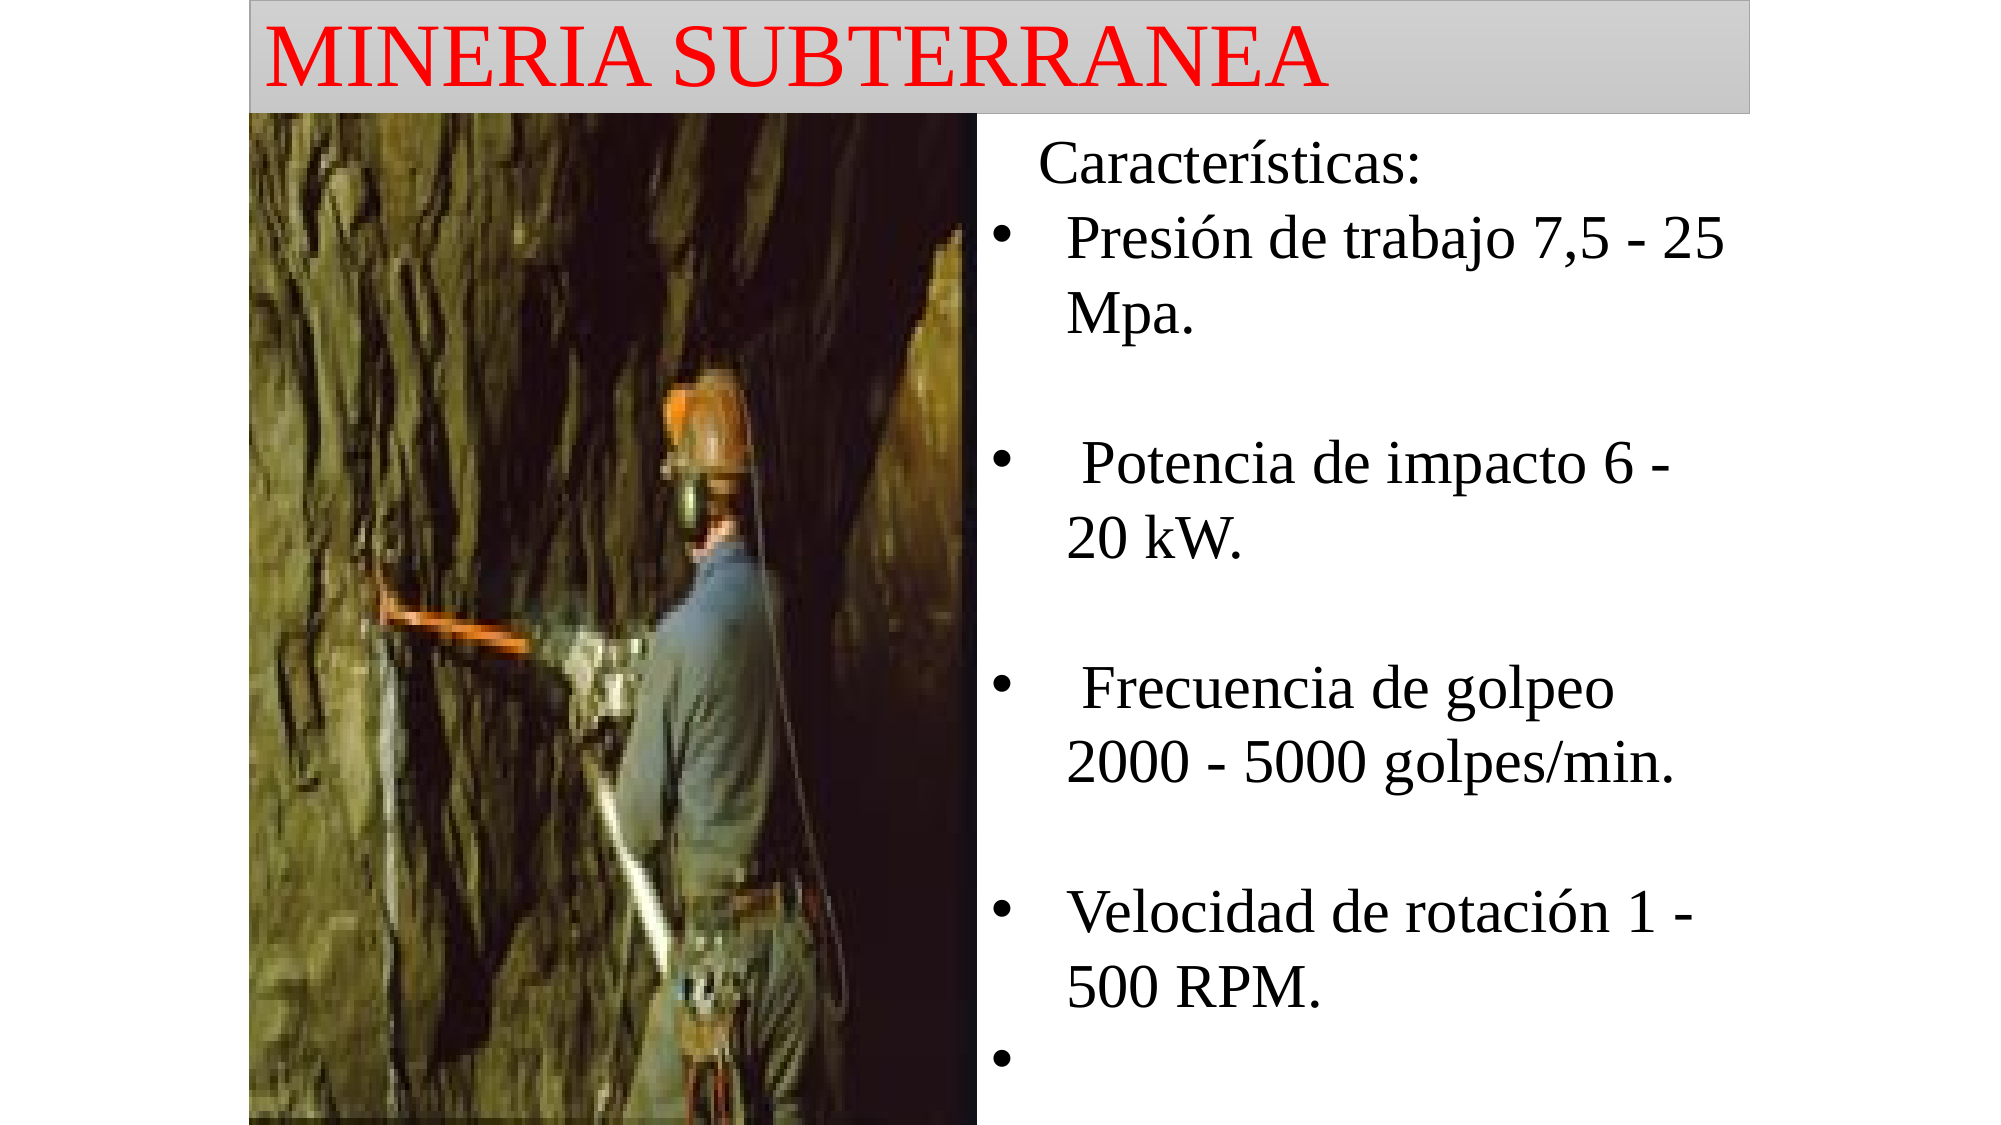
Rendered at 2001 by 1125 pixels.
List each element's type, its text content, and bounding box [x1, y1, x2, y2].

text_box Características: Presión de trabajo 7,5 - 25 Mpa. Potencia de impacto 6 - 20 kW. Frecuencia de golpeo 2000 - 5000 golpes/min. Velocidad de rotación 1 - 500 RPM. [977, 113, 1750, 1103]
title MINERIA SUBTERRANEA [249, 0, 1750, 113]
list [249, 113, 977, 1125]
